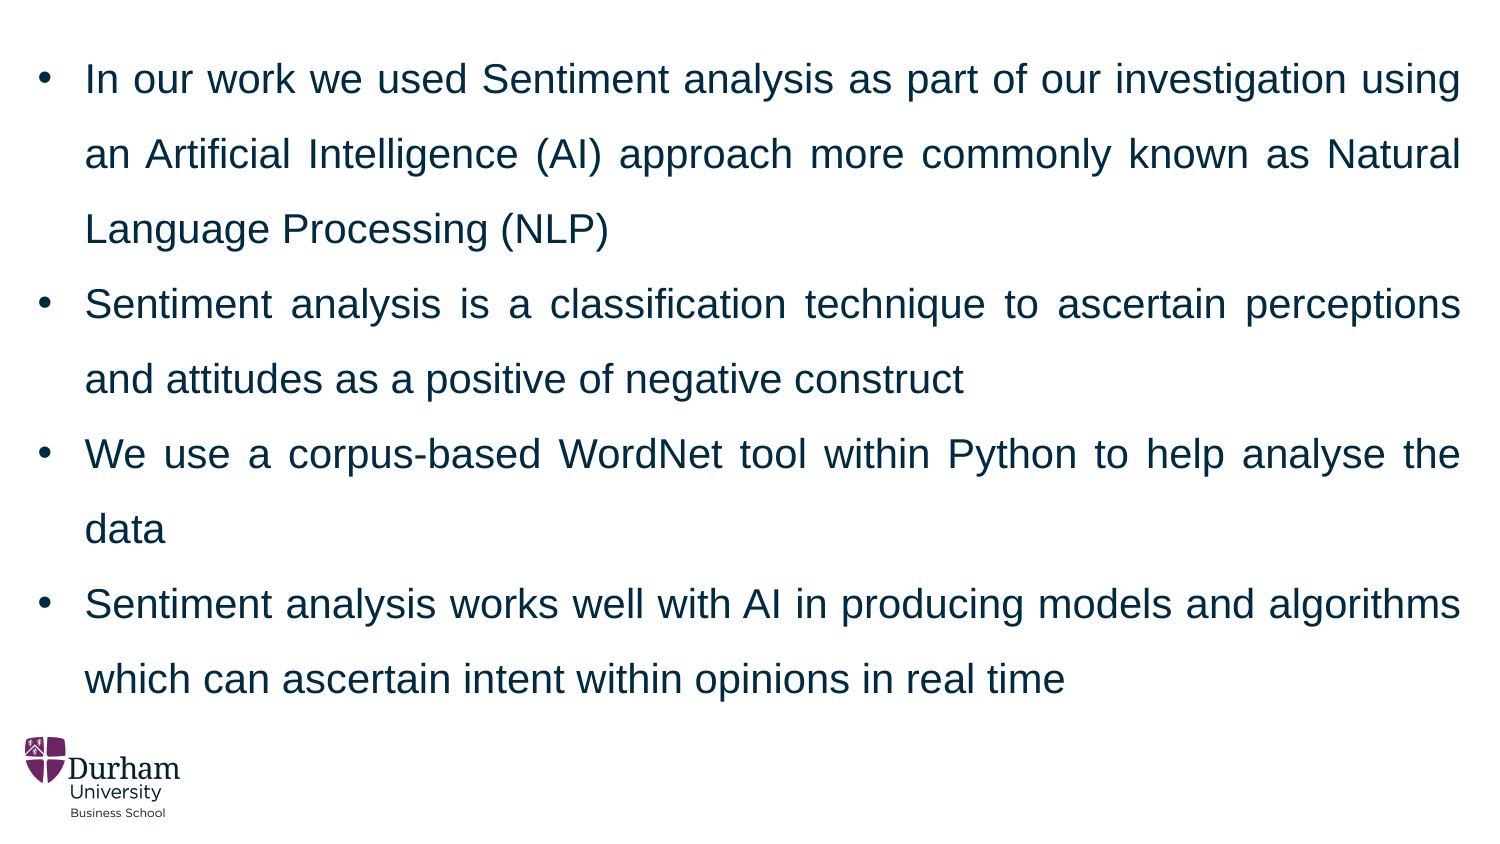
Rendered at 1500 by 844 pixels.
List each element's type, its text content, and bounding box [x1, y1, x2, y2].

text_box In our work we used Sentiment analysis as part of our investigation using an Artificial Intelligence (AI) approach more commonly known as Natural Language Processing (NLP) Sentiment analysis is a classification technique to ascertain perceptions and attitudes as a positive of negative construct We use a corpus-based WordNet tool within Python to help analyse the data Sentiment analysis works well with AI in producing models and algorithms which can ascertain intent within opinions in real time [23, 19, 1477, 709]
picture [25, 737, 180, 819]
